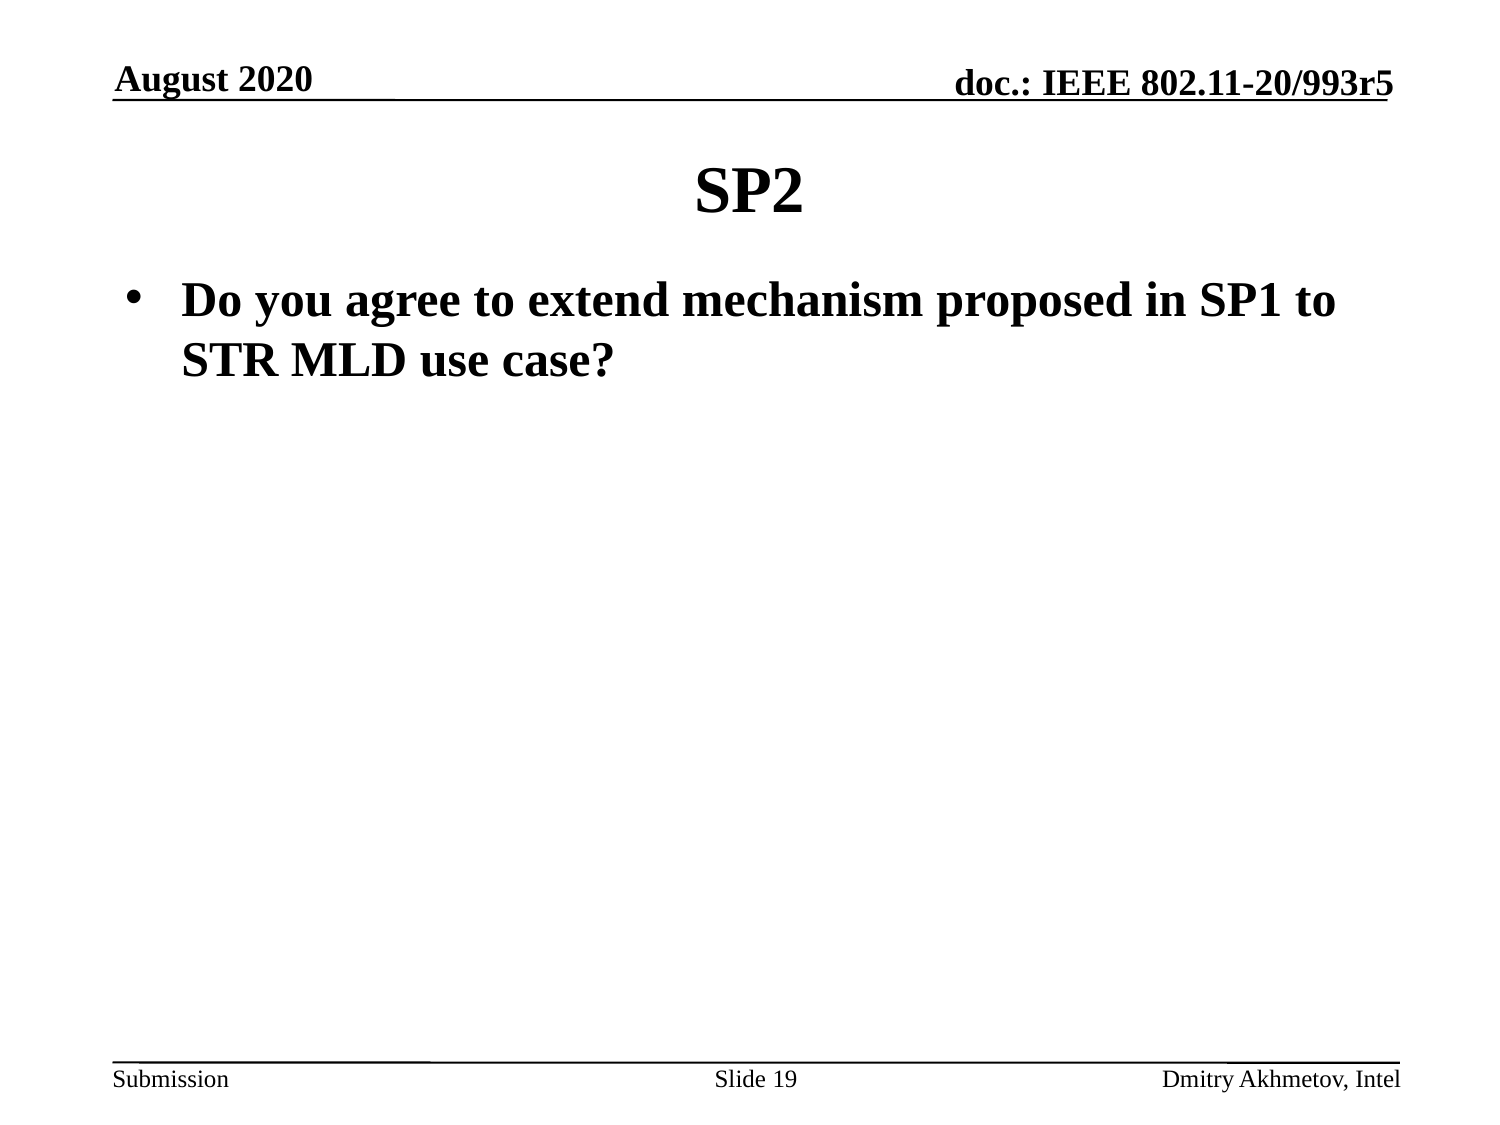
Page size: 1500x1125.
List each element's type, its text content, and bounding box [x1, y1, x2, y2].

title SP2 [112, 112, 1388, 258]
footer Dmitry Akhmetov, Intel [878, 1061, 1402, 1093]
slide_number Slide 19 [712, 1061, 800, 1123]
list Do you agree to extend mechanism proposed in SP1 to STR MLD use case? [109, 258, 1388, 1013]
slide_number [114, 54, 423, 100]
